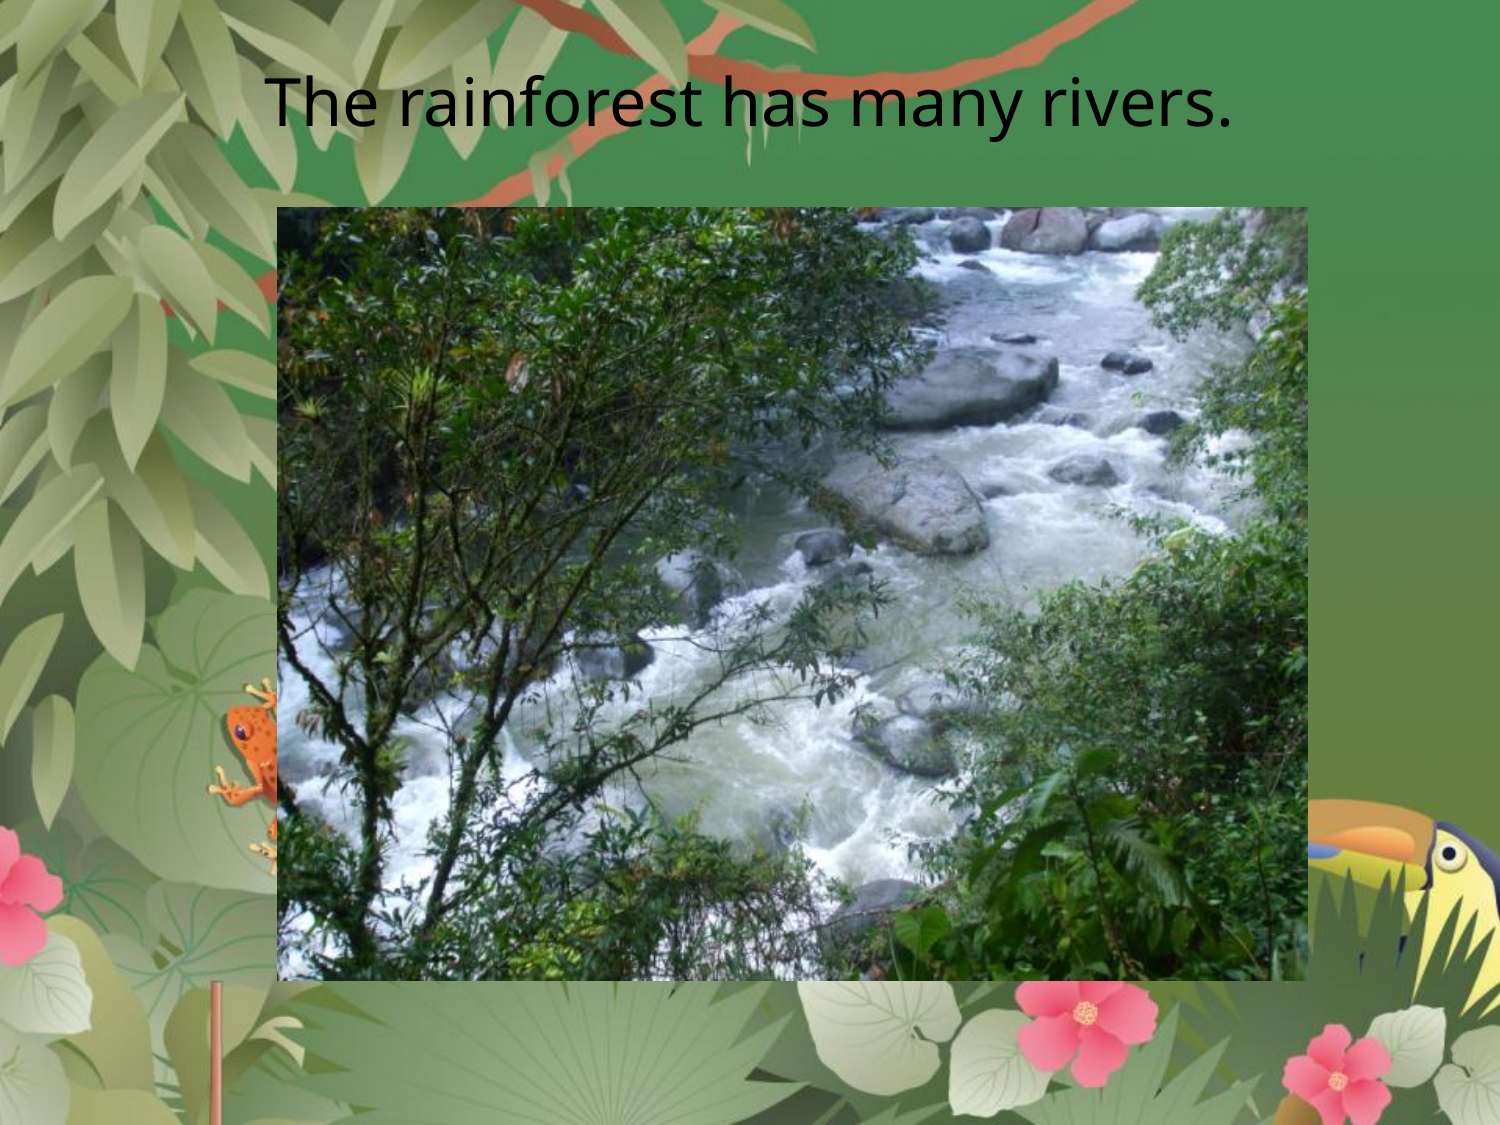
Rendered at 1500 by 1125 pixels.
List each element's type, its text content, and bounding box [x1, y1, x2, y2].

picture [0, 0, 1500, 1125]
title The rainforest has many rivers. [62, 62, 1438, 138]
